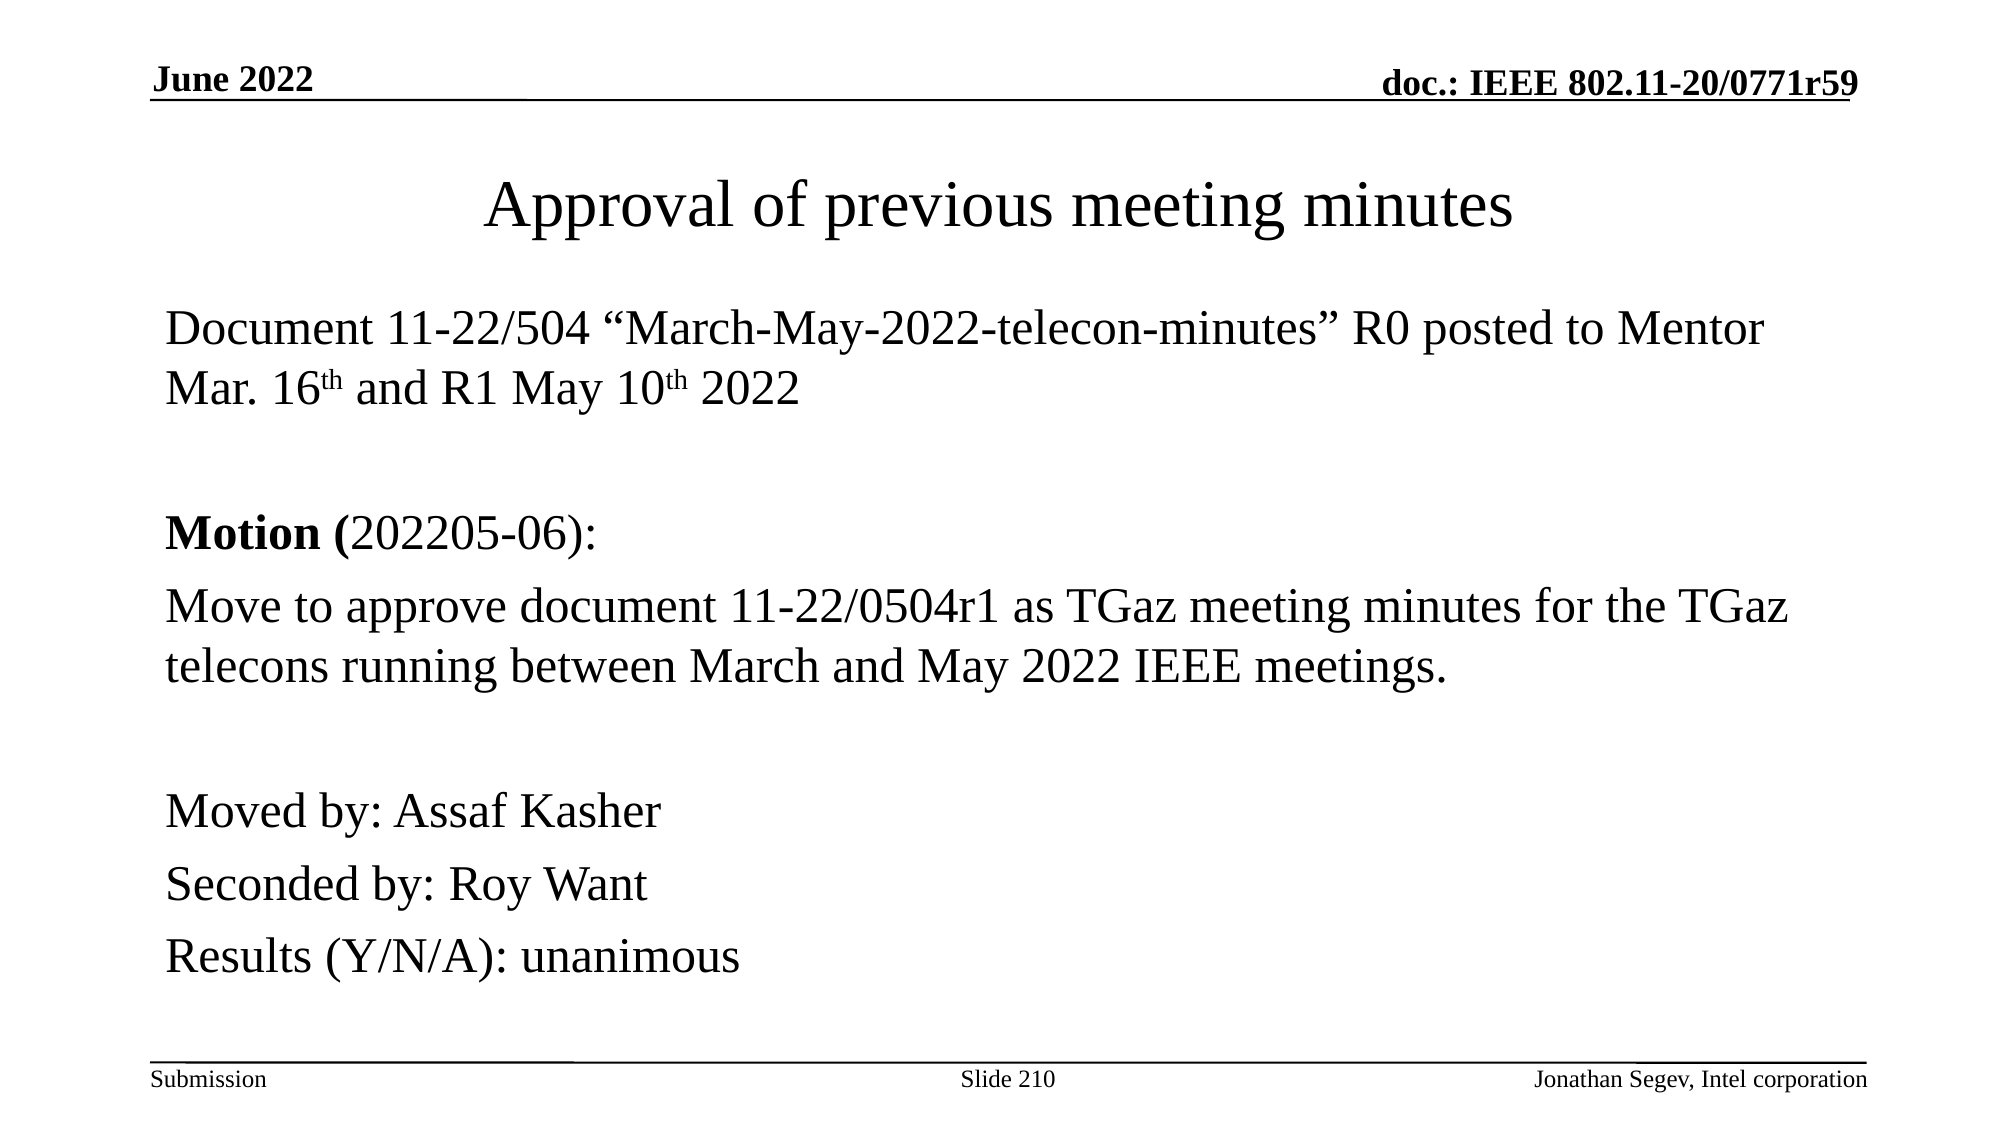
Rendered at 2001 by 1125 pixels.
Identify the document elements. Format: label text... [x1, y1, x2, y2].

list Document 11-22/504 “March-May-2022-telecon-minutes” R0 posted to Mentor Mar. 16th and R1 May 10th 2022 Motion (202205-06): Move to approve document 11-22/0504r1 as TGaz meeting minutes for the TGaz telecons running between March and May 2022 IEEE meetings. Moved by: Assaf Kasher Seconded by: Roy Want Results (Y/N/A): unanimous [149, 286, 1850, 1000]
slide_number Slide 210 [950, 1061, 1067, 1123]
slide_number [152, 54, 563, 100]
footer Jonathan Segev, Intel corporation [1171, 1061, 1869, 1093]
title Approval of previous meeting minutes [149, 112, 1850, 286]
